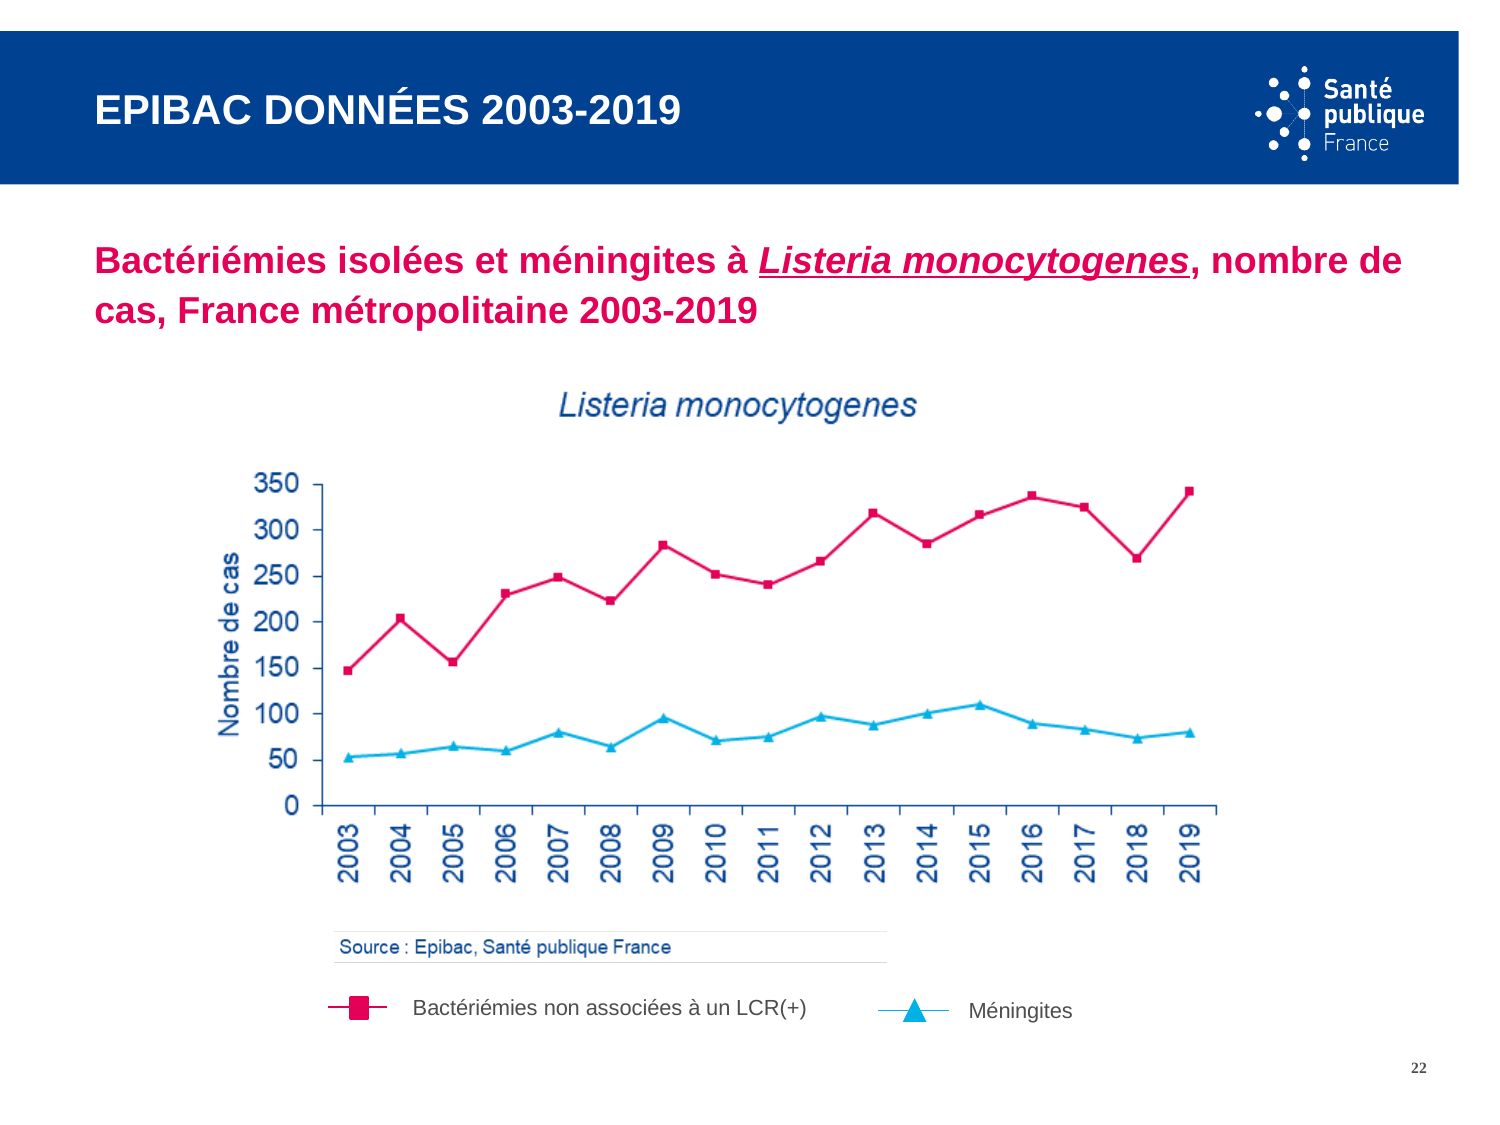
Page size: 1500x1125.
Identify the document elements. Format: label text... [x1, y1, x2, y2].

picture [327, 927, 887, 971]
picture [201, 373, 1235, 908]
picture [1255, 66, 1424, 161]
title Epibac données 2003-2019 [88, 30, 1211, 185]
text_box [327, 993, 1400, 1024]
list Bactériémies isolées et méningites à Listeria monocytogenes, nombre de cas, France métropolitaine 2003-2019 [88, 231, 1459, 1024]
